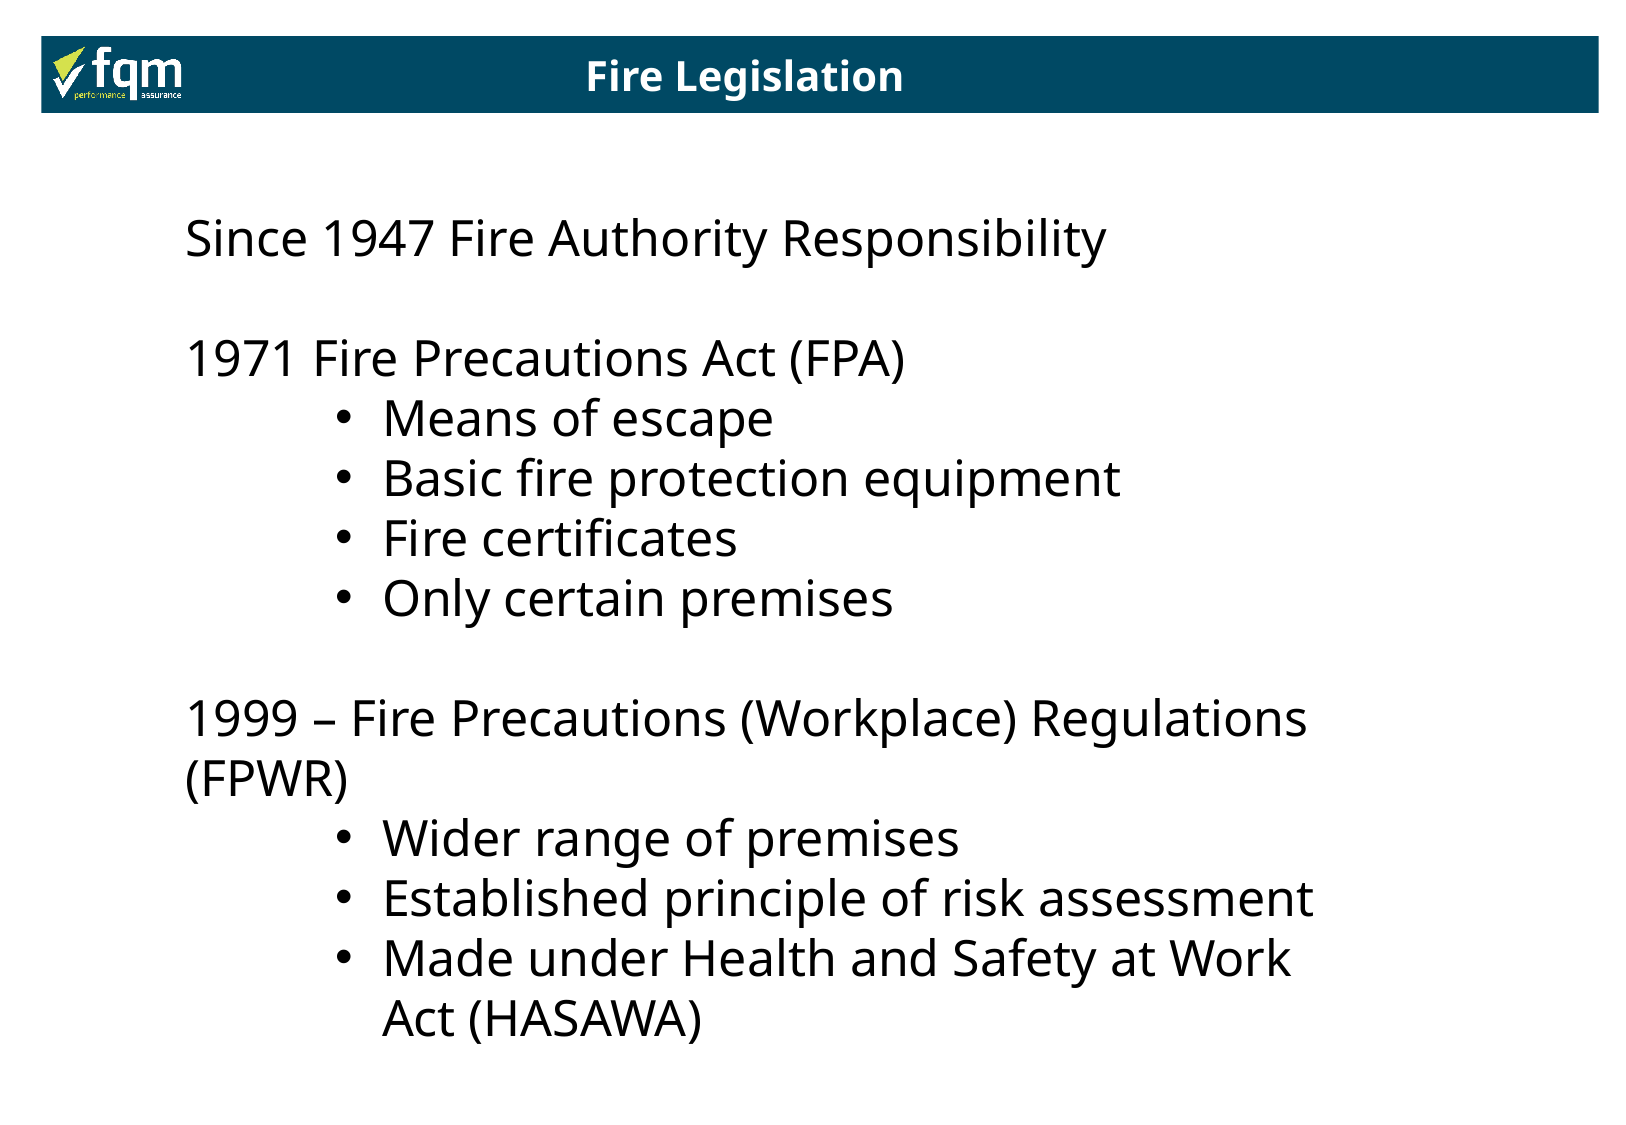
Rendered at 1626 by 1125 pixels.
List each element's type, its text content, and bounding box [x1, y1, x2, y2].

picture [142, 60, 181, 86]
picture [55, 67, 81, 96]
picture [93, 47, 111, 86]
picture [114, 60, 136, 100]
text_box Since 1947 Fire Authority Responsibility 1971 Fire Precautions Act (FPA) Means of escape Basic fire protection equipment Fire certificates Only certain premises 1999 – Fire Precautions (Workplace) Regulations (FPWR) Wider range of premises Established principle of risk assessment Made under Health and Safety at Work Act (HASAWA) [170, 198, 1346, 1099]
text_box Fire Legislation [570, 42, 920, 108]
picture [55, 49, 82, 79]
